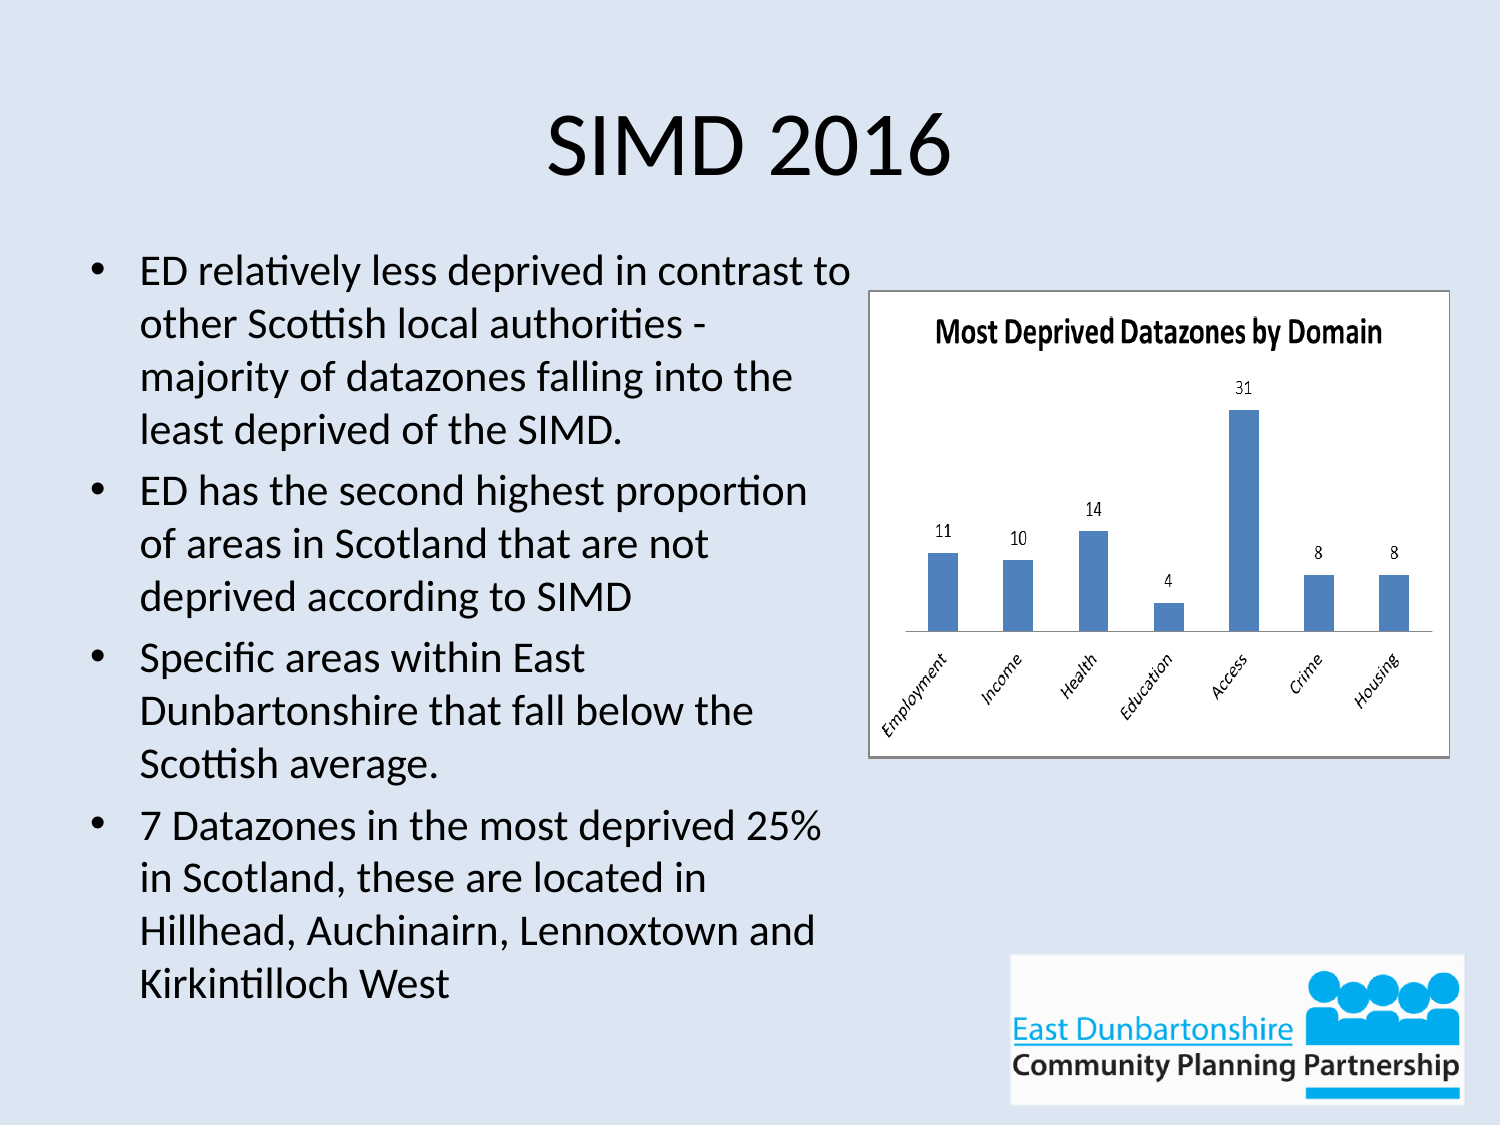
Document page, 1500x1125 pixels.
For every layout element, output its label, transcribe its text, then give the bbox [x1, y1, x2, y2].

list ED relatively less deprived in contrast to other Scottish local authorities - majority of datazones falling into the least deprived of the SIMD. ED has the second highest proportion of areas in Scotland that are not deprived according to SIMD Specific areas within East Dunbartonshire that fall below the Scottish average. 7 Datazones in the most deprived 25% in Scotland, these are located in Hillhead, Auchinairn, Lennoxtown and Kirkintilloch West [75, 208, 869, 1059]
picture [1012, 956, 1463, 1104]
picture [867, 290, 1450, 760]
title SIMD 2016 [75, 45, 1425, 233]
